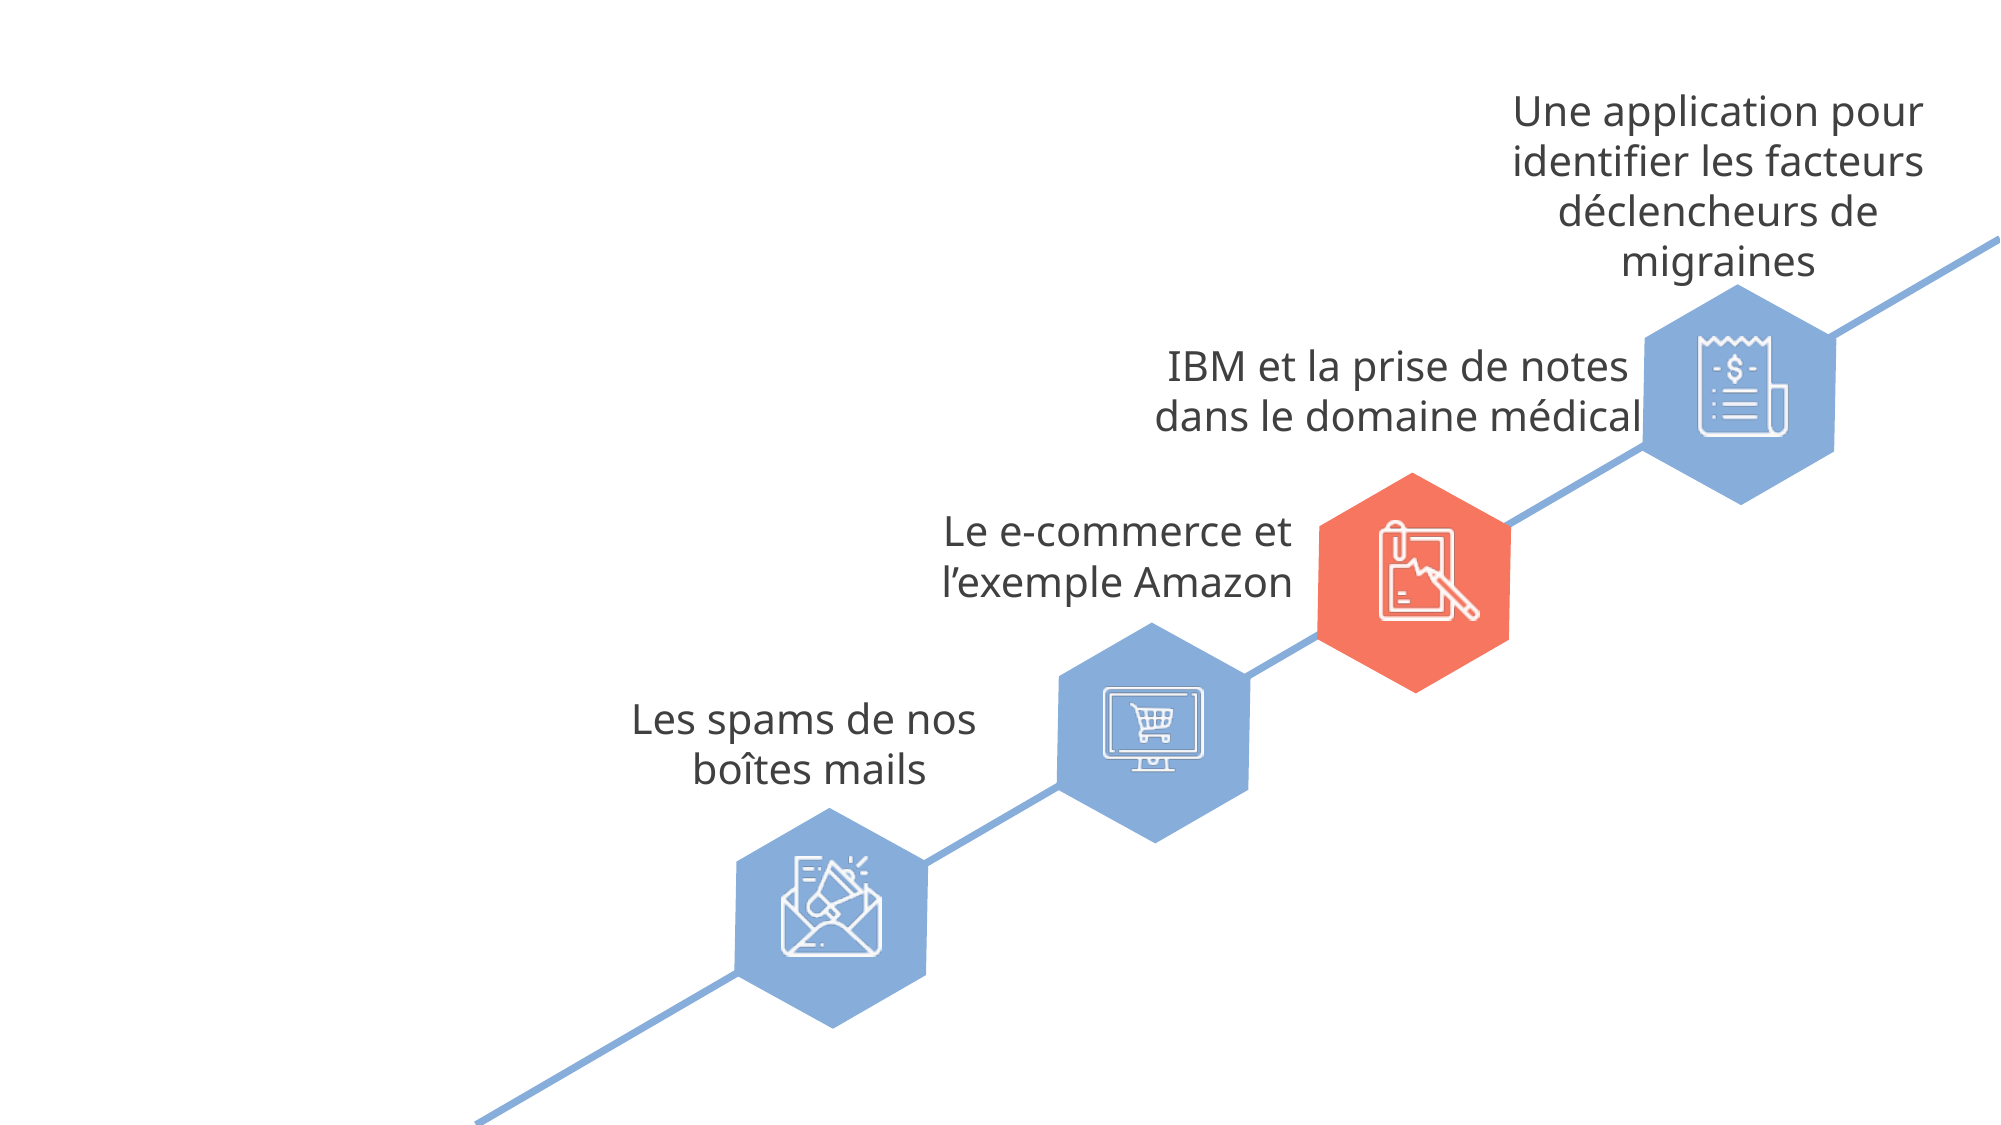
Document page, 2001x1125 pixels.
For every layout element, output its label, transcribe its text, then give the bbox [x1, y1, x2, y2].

picture [1103, 679, 1204, 780]
picture [781, 856, 882, 957]
picture [1693, 336, 1794, 437]
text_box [475, 238, 2000, 1125]
text_box Une application pour identifier les facteurs déclencheurs de migraines [1448, 77, 1989, 238]
picture [1379, 520, 1480, 621]
